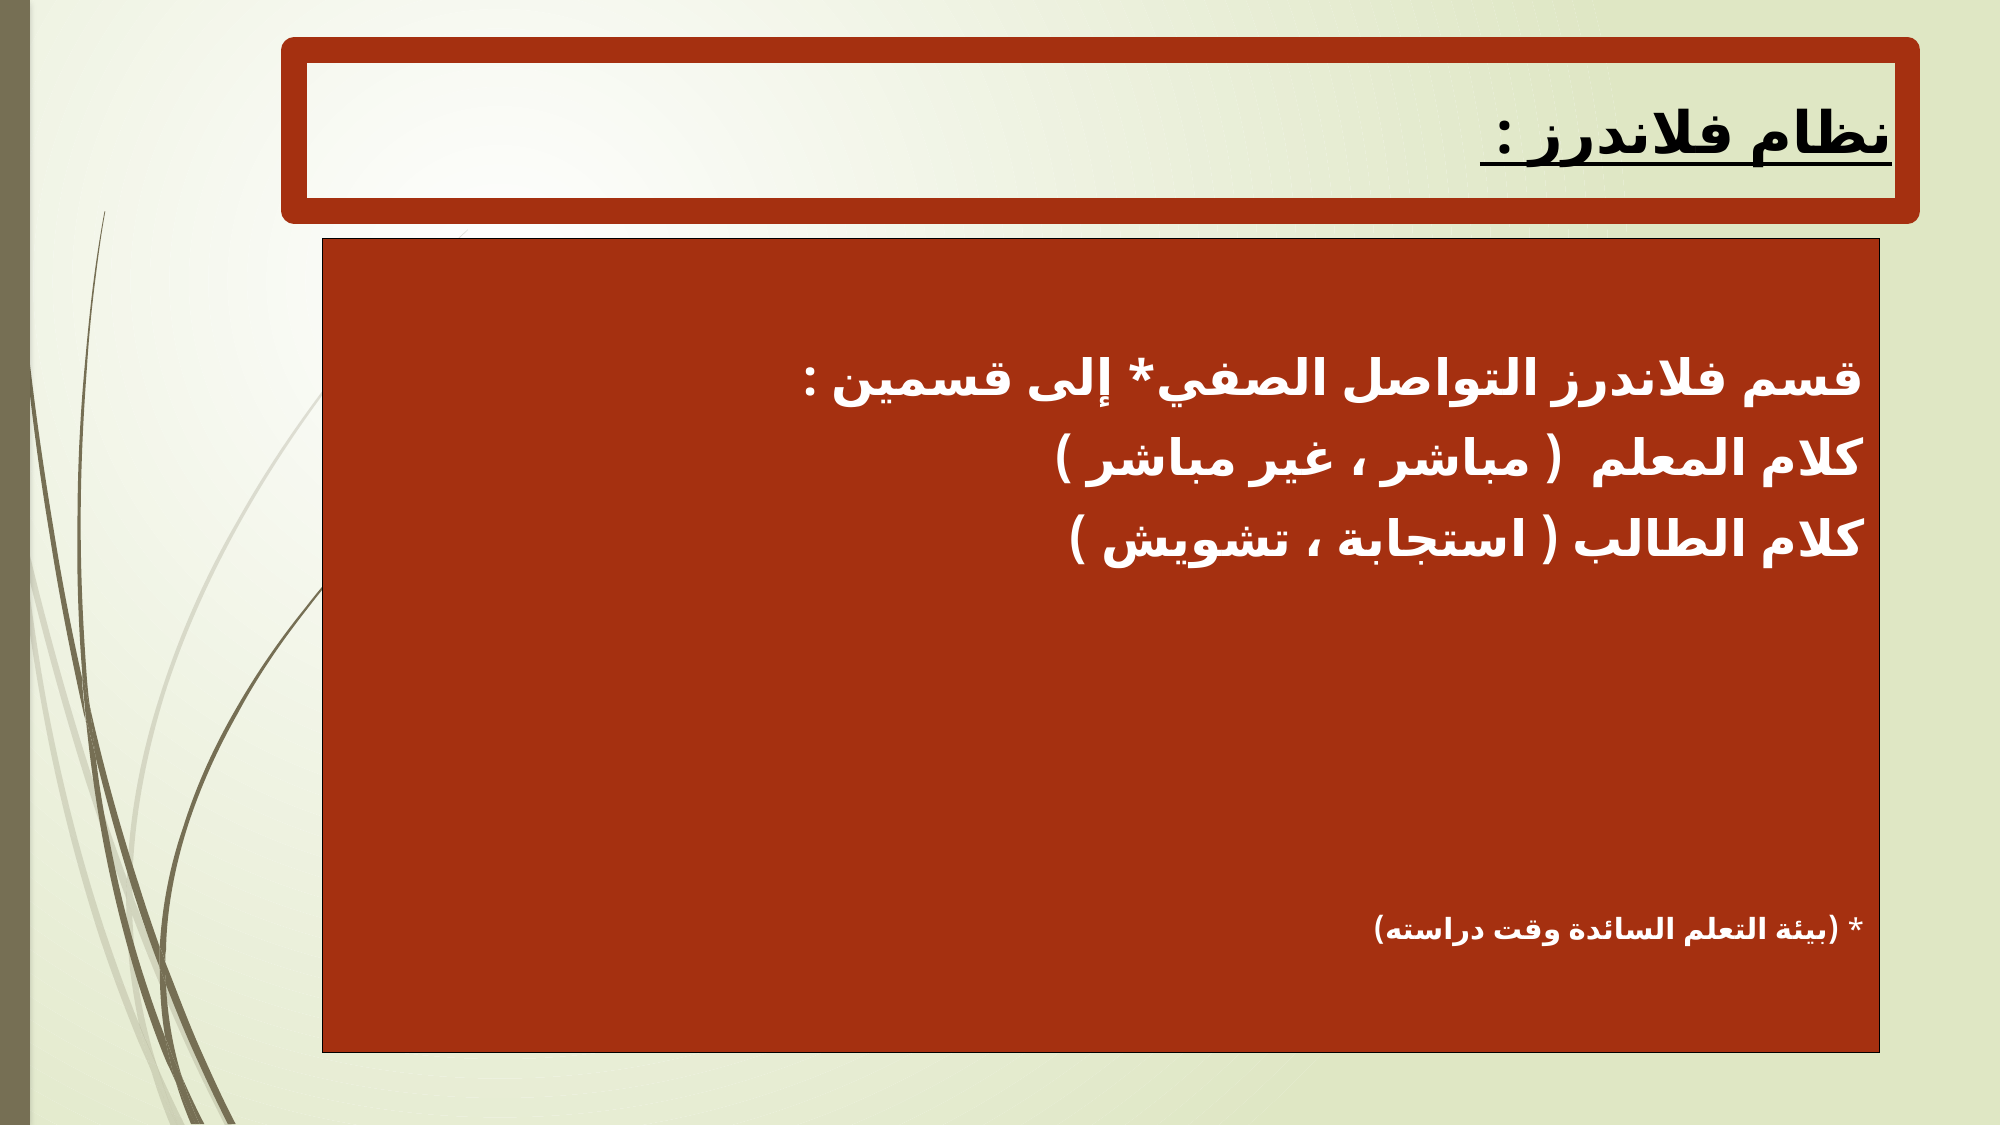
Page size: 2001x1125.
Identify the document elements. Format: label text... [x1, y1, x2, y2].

text_box قسم فلاندرز التواصل الصفي* إلى قسمين : كلام المعلم ( مباشر ، غير مباشر ) كلام الطالب ( استجابة ، تشويش ) * (بيئة التعلم السائدة وقت دراسته) [322, 238, 1880, 1053]
text_box نظام فلاندرز : [294, 50, 1908, 211]
